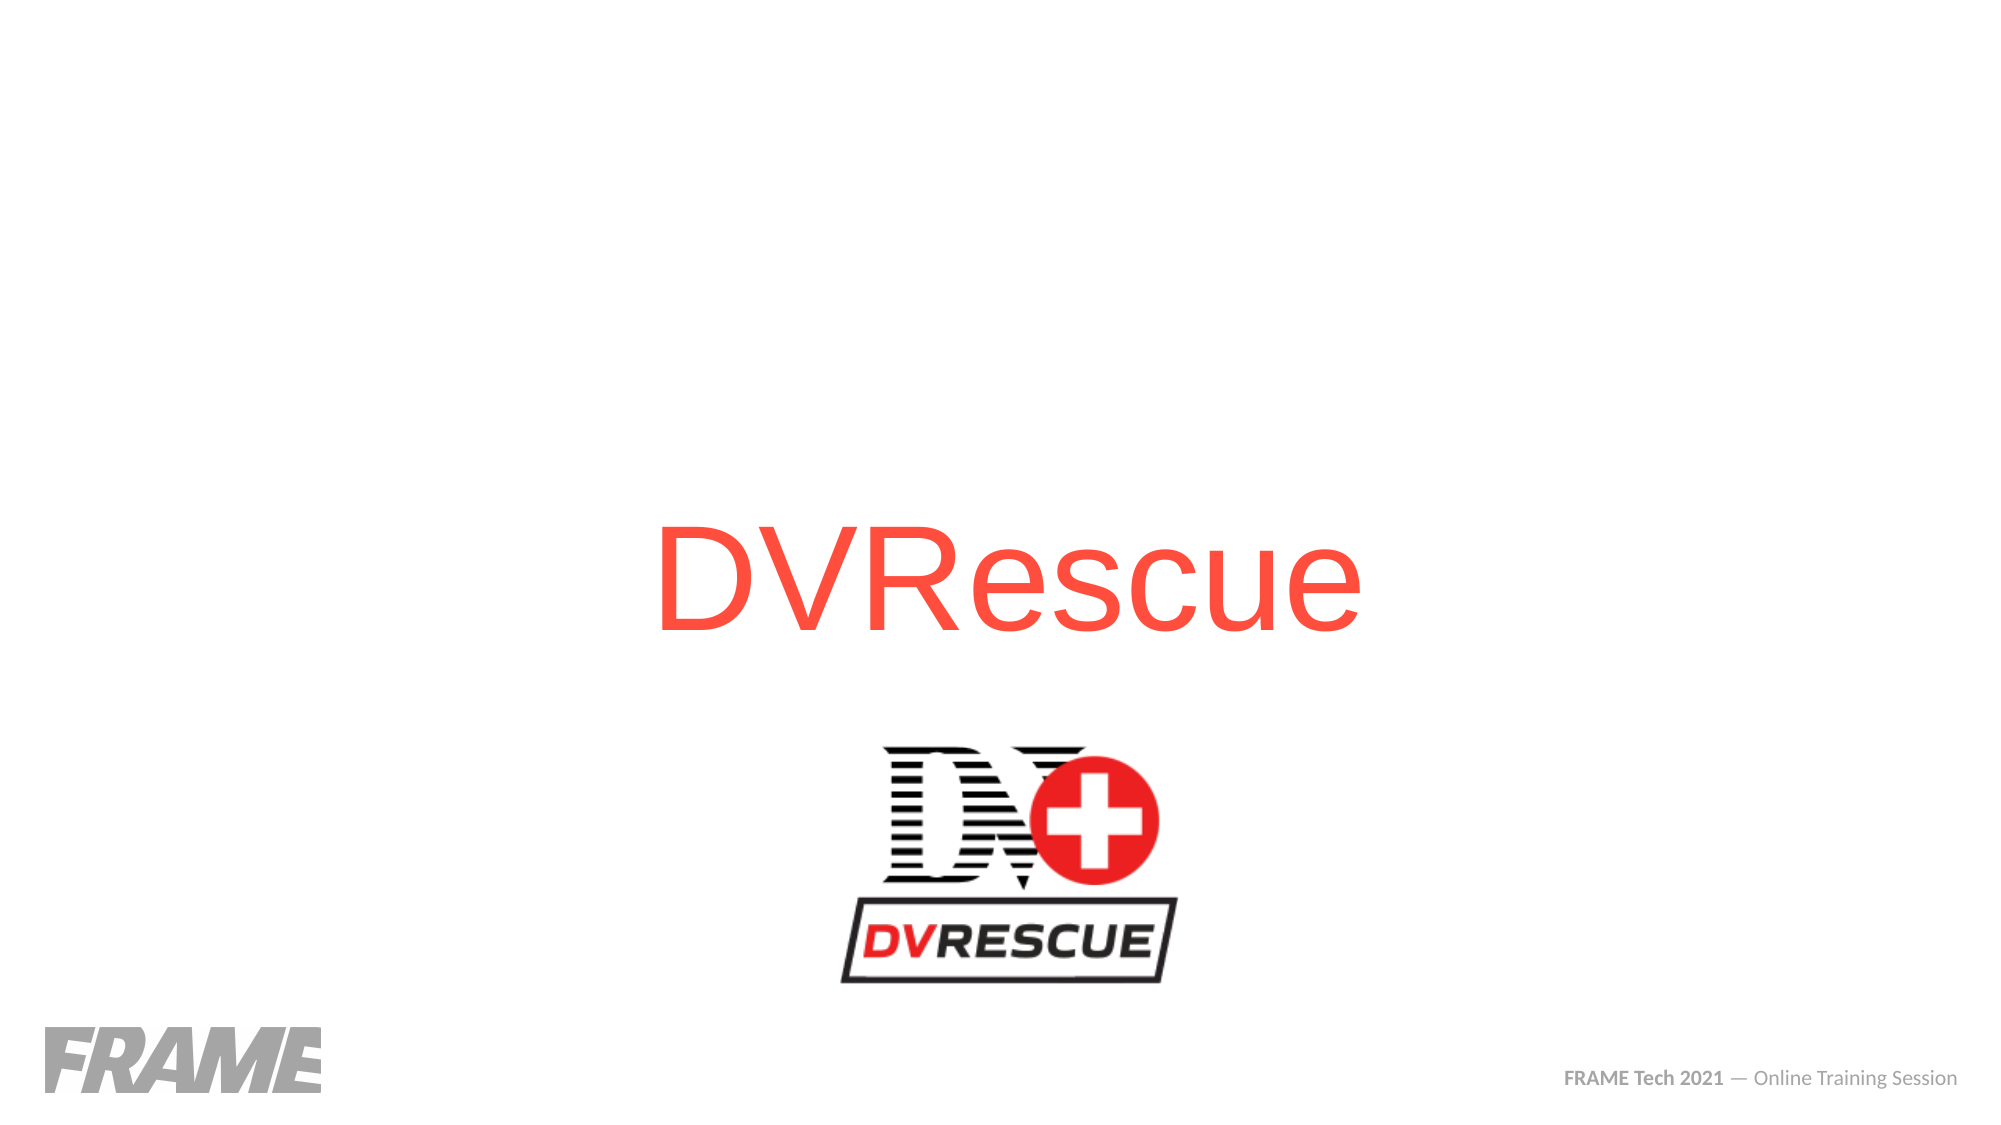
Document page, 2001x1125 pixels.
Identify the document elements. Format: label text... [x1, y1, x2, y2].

picture [45, 1027, 322, 1094]
text_box FRAME Tech 2021 — Online Training Session [1376, 1056, 1974, 1098]
picture [809, 647, 1210, 1049]
title DVRescue [45, 406, 1974, 757]
